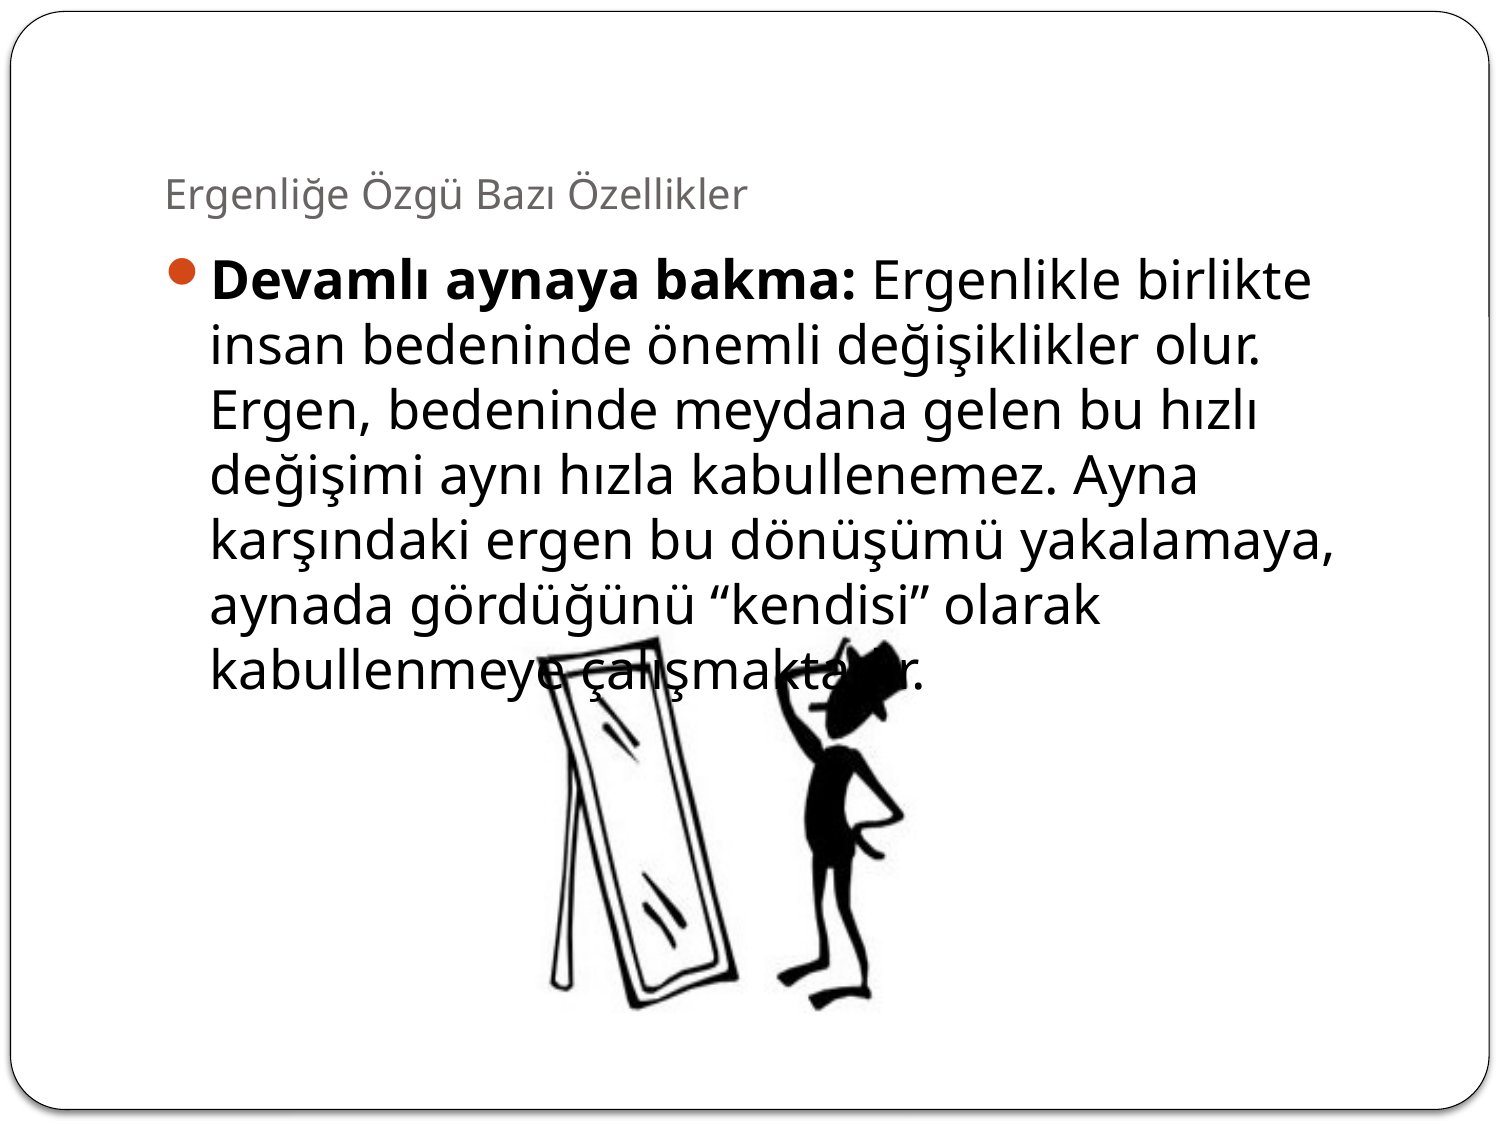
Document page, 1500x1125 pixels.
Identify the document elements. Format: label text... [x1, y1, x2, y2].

picture [359, 513, 1062, 1092]
title Ergenliğe Özgü Bazı Özellikler [150, 45, 1425, 233]
list Devamlı aynaya bakma: Ergenlikle birlikte insan bedeninde önemli değişiklikler olur. Ergen, bedeninde meydana gelen bu hızlı değişimi aynı hızla kabullenemez. Ayna karşındaki ergen bu dönüşümü yakalamaya, aynada gördüğünü “kendisi” olarak kabullenmeye çalışmaktadır. [150, 237, 1425, 988]
